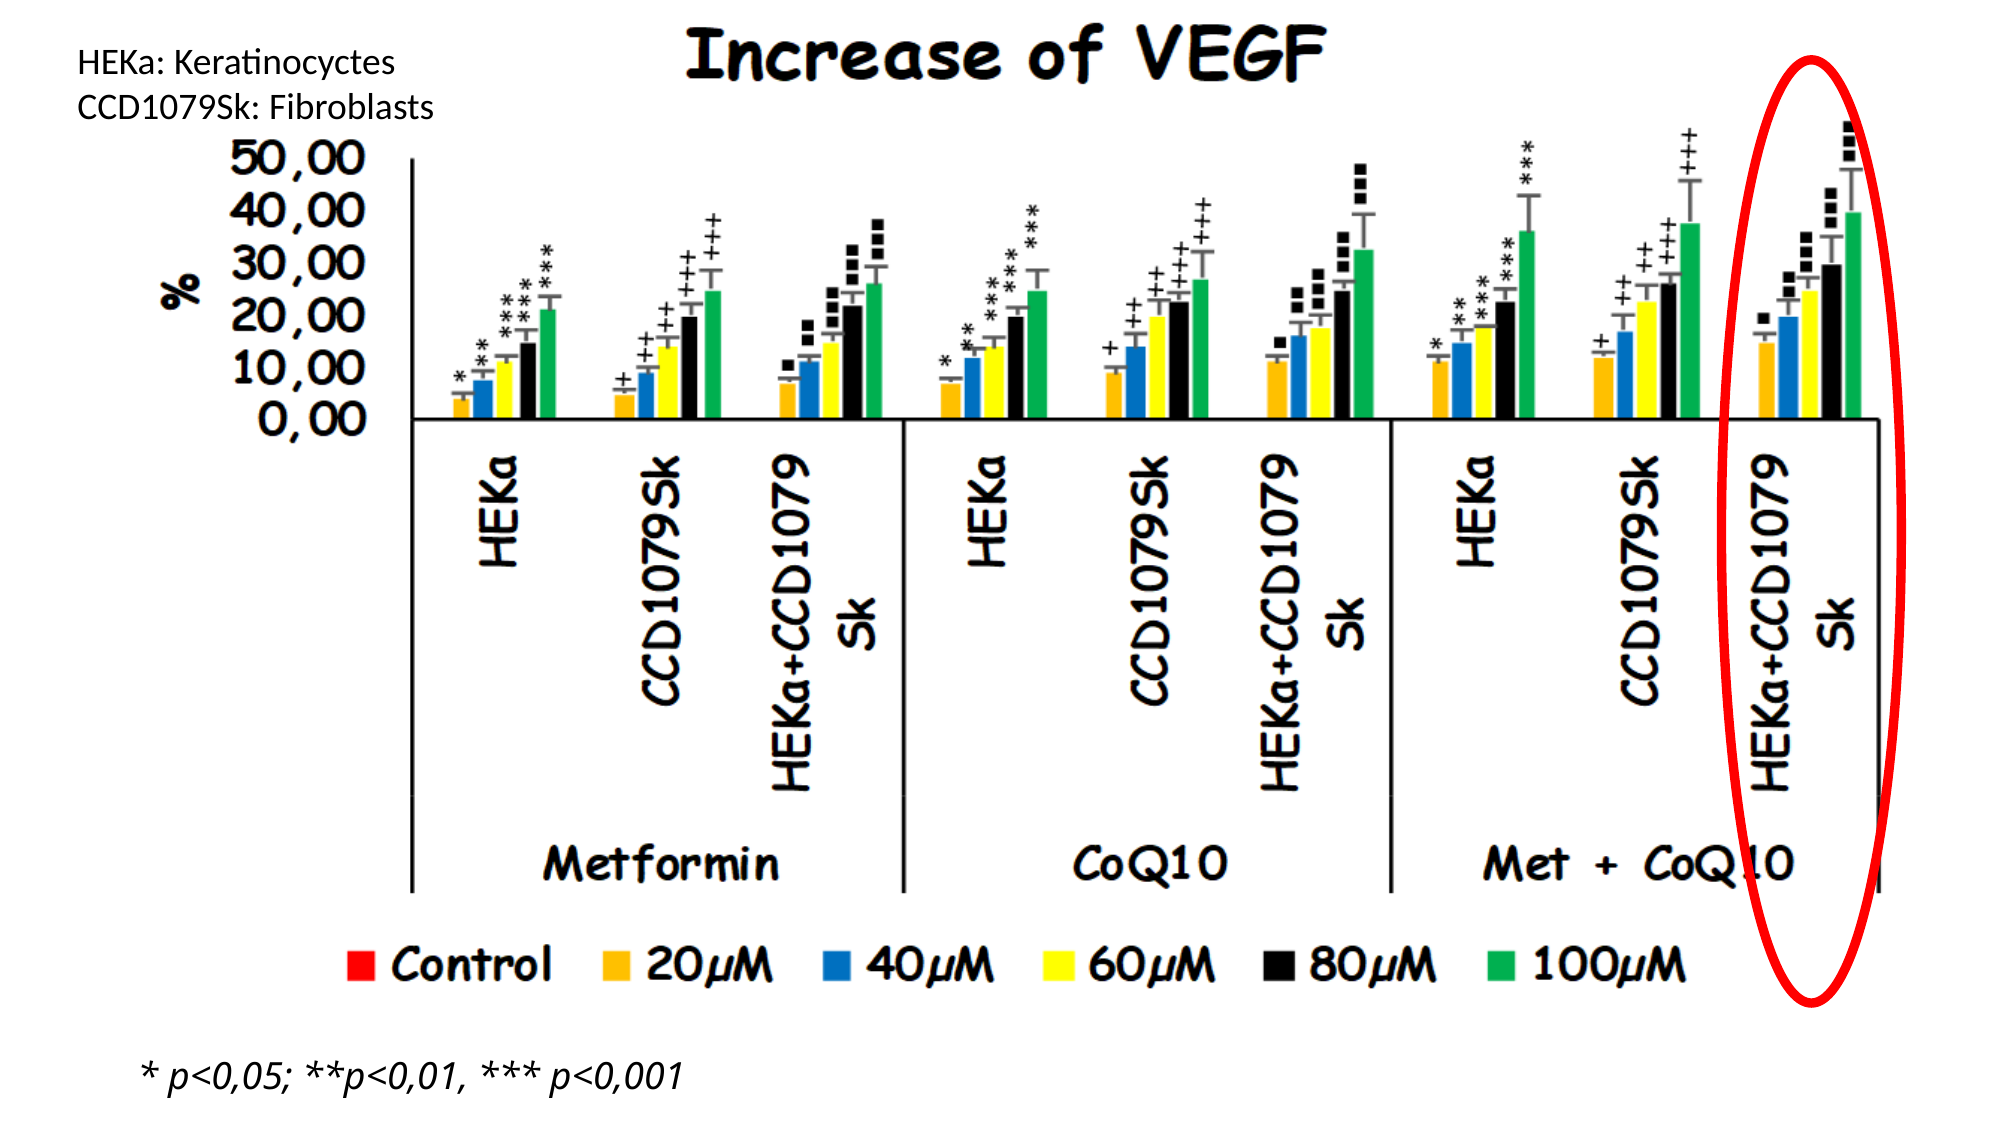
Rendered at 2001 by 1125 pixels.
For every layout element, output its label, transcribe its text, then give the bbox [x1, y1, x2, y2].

picture [137, 0, 1911, 1014]
text_box * p<0,05; **p<0,01, *** p<0,001 [123, 1044, 711, 1104]
text_box HEKa: Keratinocyctes CCD1079Sk: Fibroblasts [62, 29, 137, 135]
